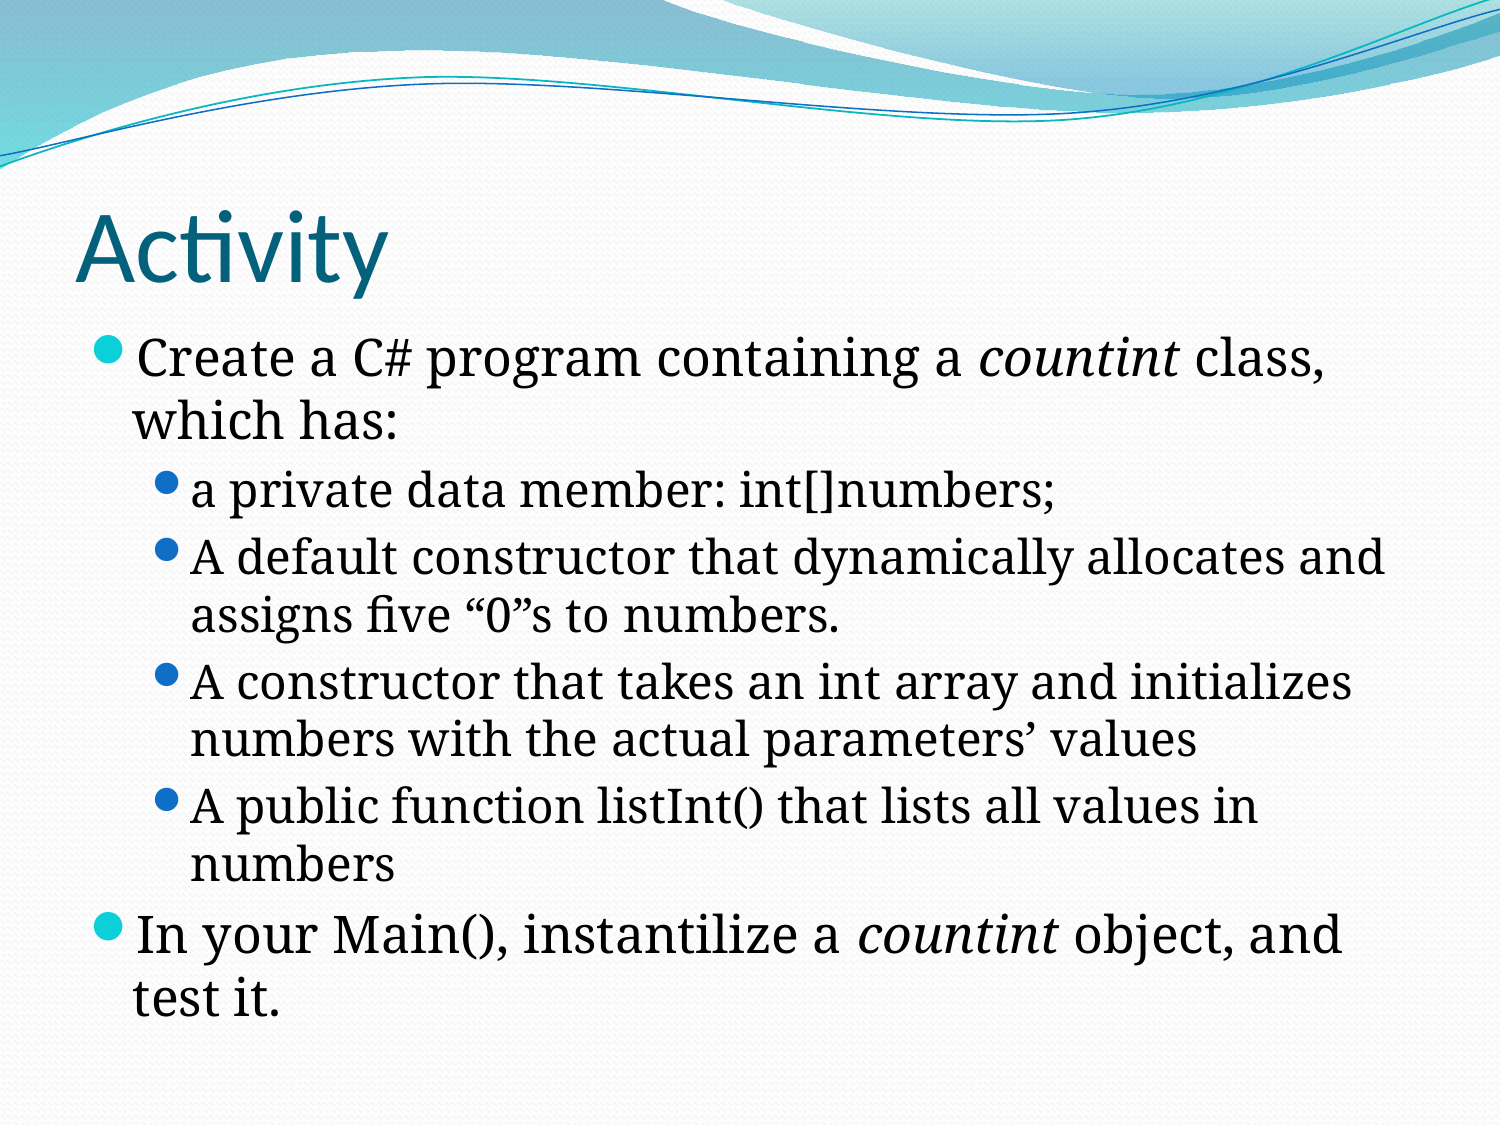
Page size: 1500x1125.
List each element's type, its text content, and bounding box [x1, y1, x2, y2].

title Activity [75, 115, 1425, 303]
list Create a C# program containing a countint class, which has: a private data member: int[]numbers; A default constructor that dynamically allocates and assigns five “0”s to numbers. A constructor that takes an int array and initializes numbers with the actual parameters’ values A public function listInt() that lists all values in numbers In your Main(), instantilize a countint object, and test it. [75, 317, 1425, 1038]
